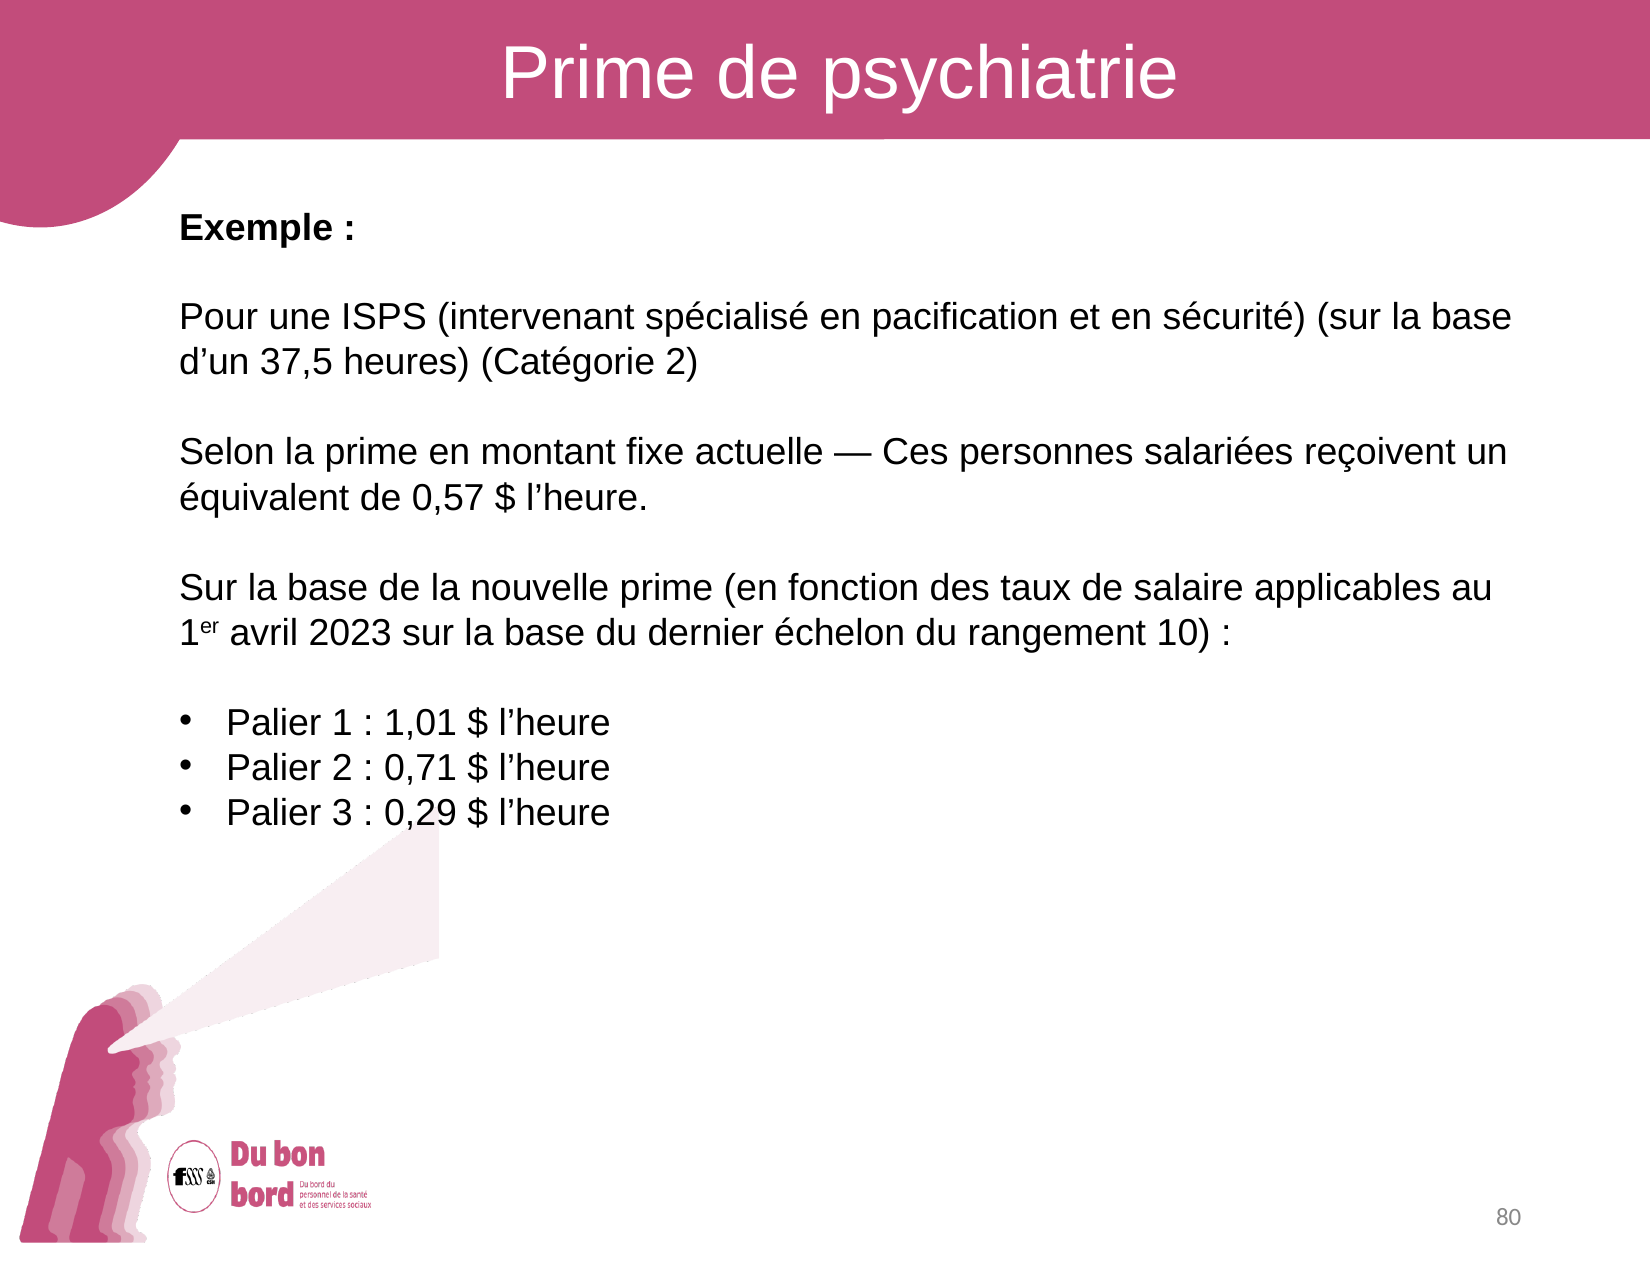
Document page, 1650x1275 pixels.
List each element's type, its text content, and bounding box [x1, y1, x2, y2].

picture [0, 794, 526, 1254]
text_box [0, 0, 217, 228]
text_box Exemple : Pour une ISPS (intervenant spécialisé en pacification et en sécurité) (sur la base d’un 37,5 heures) (Catégorie 2) Selon la prime en montant fixe actuelle — Ces personnes salariées reçoivent un équivalent de 0,57 $ l’heure. Sur la base de la nouvelle prime (en fonction des taux de salaire applicables au 1er avril 2023 sur la base du dernier échelon du rangement 10) : Palier 1 : 1,01 $ l’heure Palier 2 : 0,71 $ l’heure Palier 3 : 0,29 $ l’heure [164, 195, 1565, 1005]
slide_number 80 [1165, 1181, 1537, 1250]
text_box Prime de psychiatrie [180, 0, 1650, 140]
